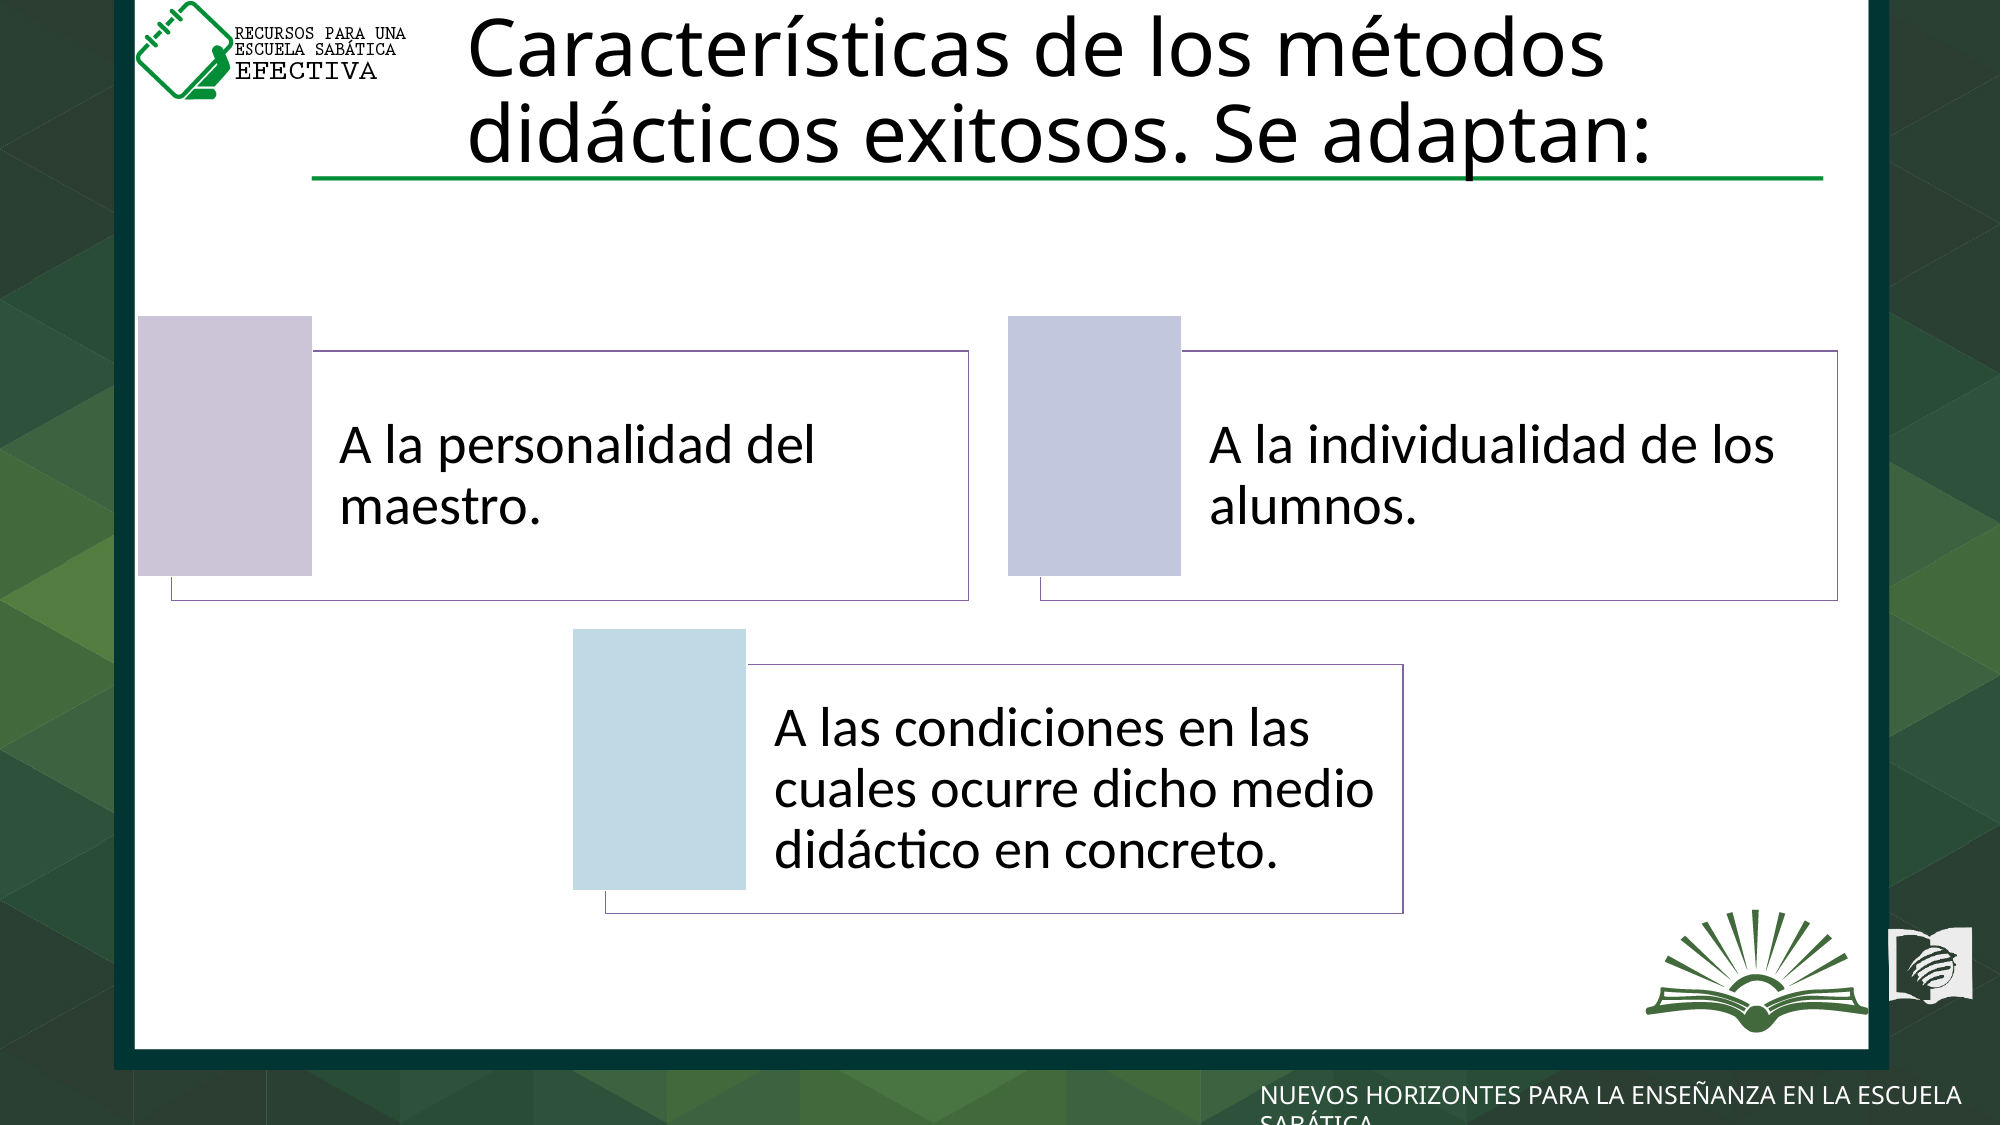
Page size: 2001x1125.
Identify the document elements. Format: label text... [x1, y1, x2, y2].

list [137, 215, 1839, 1014]
title Características de los métodos didácticos exitosos. Se adaptan: [451, 0, 1863, 188]
picture [1294, 1118, 1301, 1124]
picture [0, 0, 2000, 1125]
